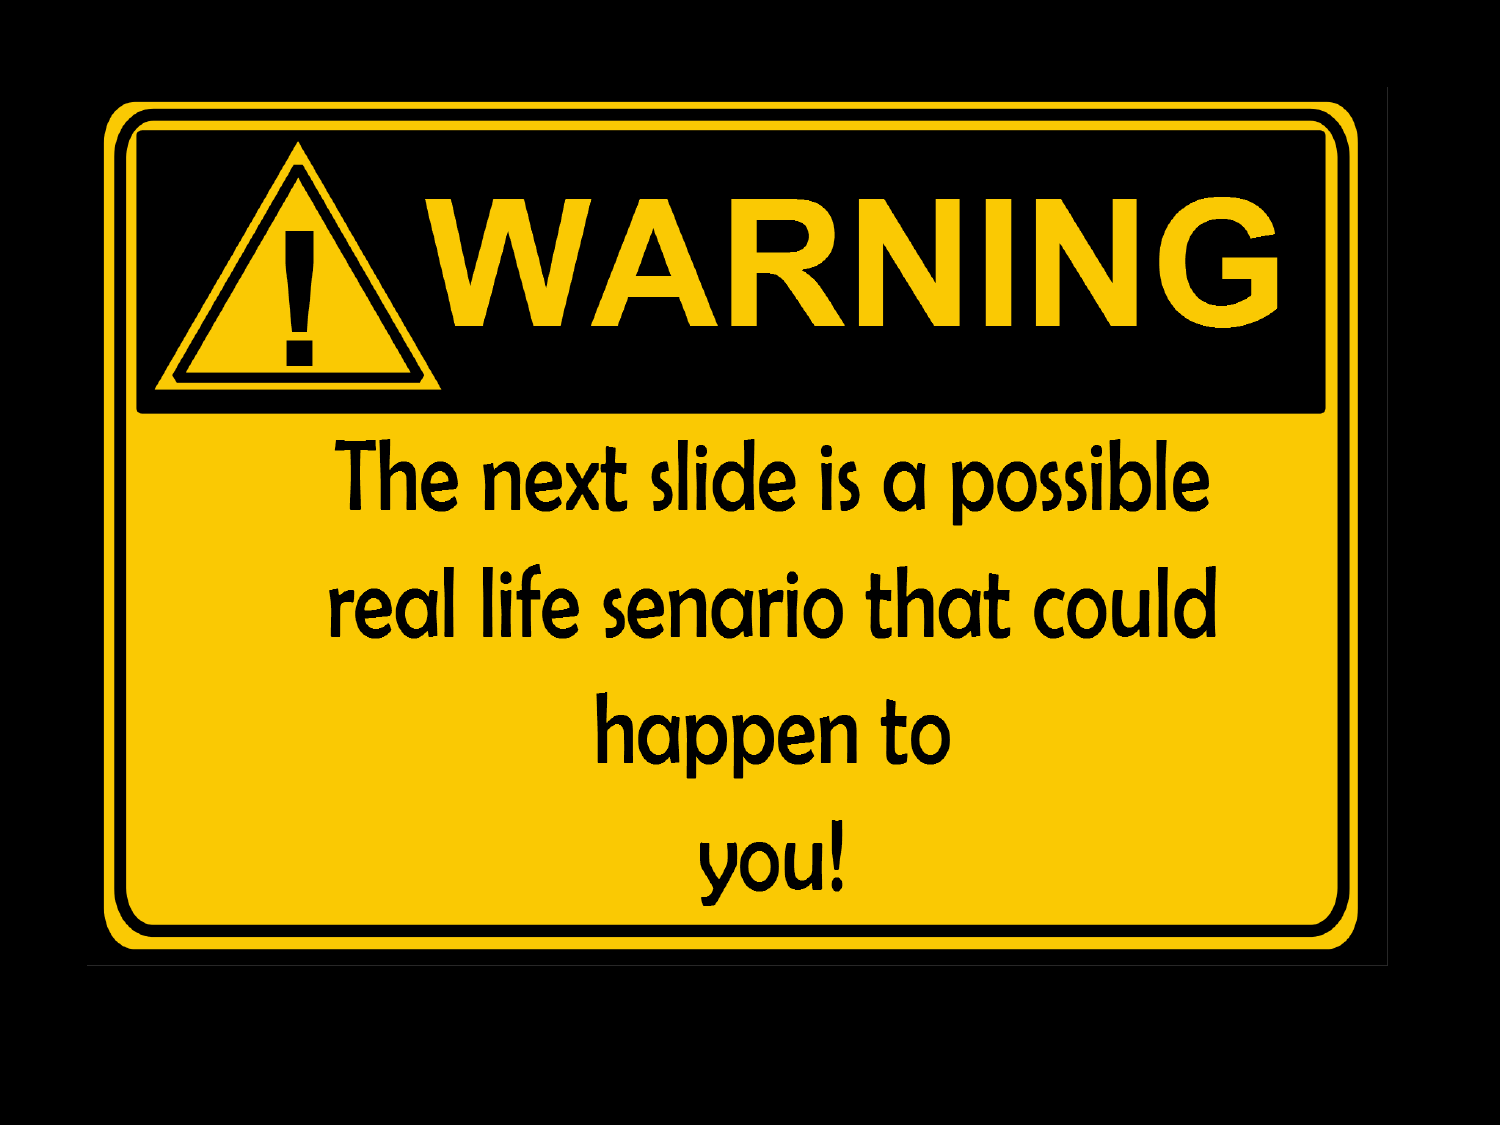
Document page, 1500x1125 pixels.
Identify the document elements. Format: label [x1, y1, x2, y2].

picture [87, 87, 1389, 967]
